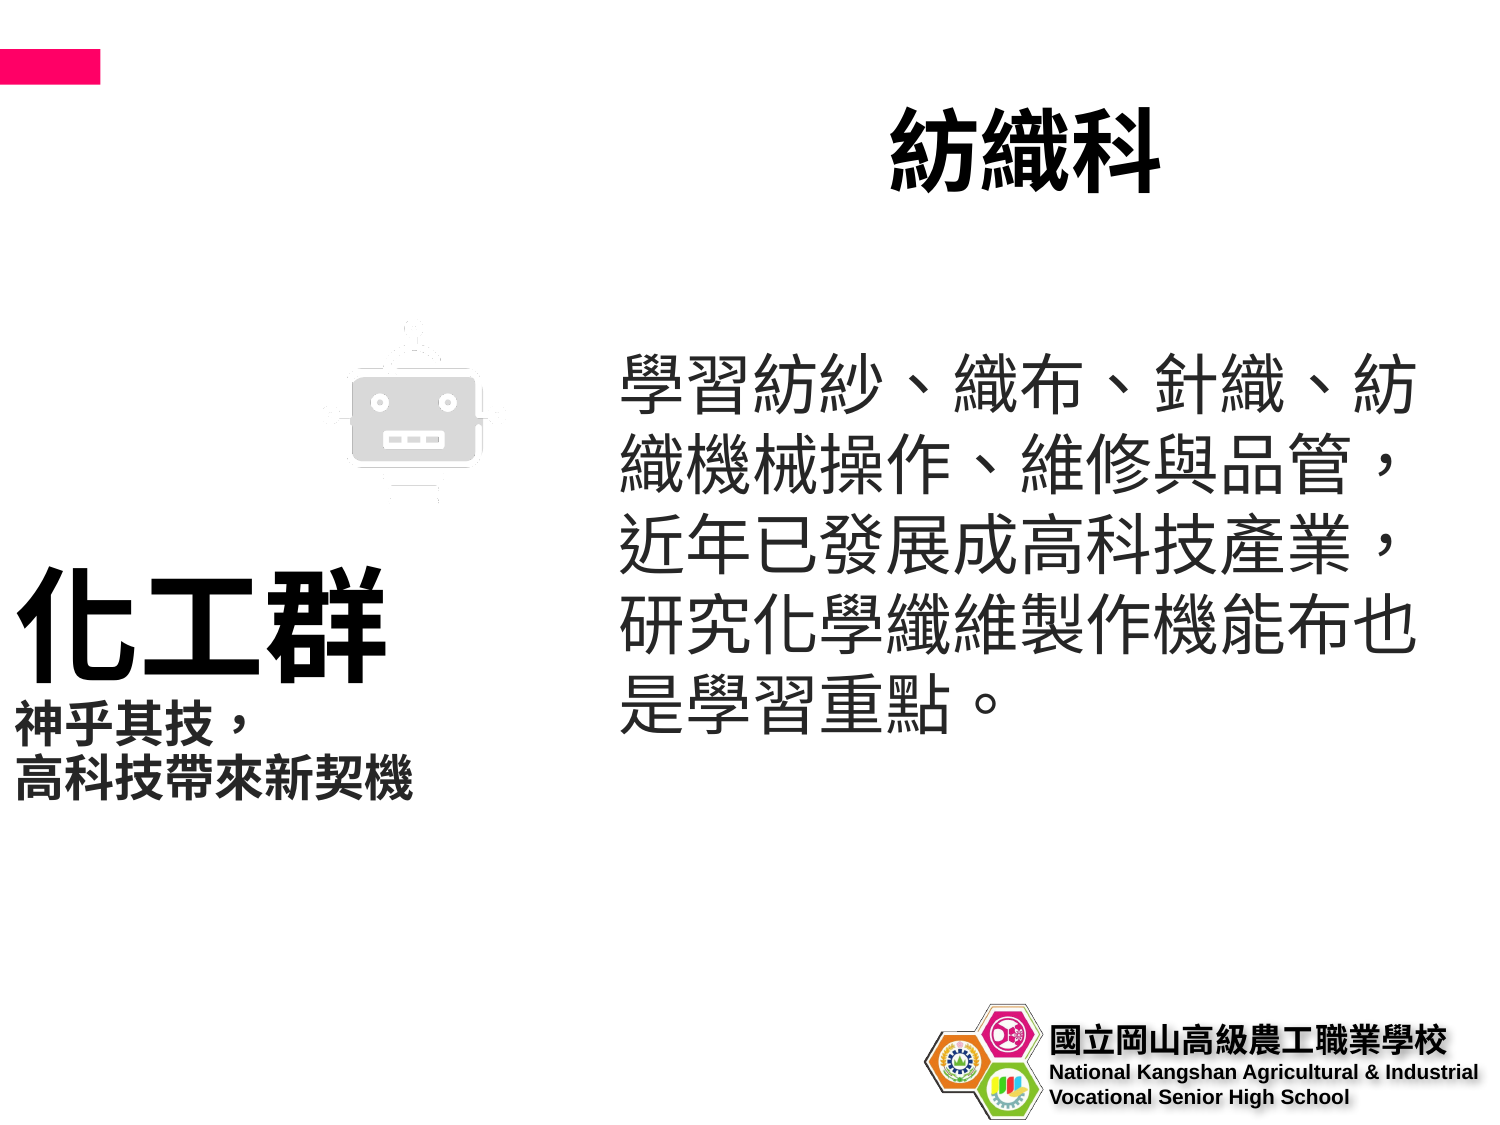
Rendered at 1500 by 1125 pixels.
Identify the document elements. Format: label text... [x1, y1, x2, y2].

text_box 紡織科 [873, 86, 1179, 211]
text_box 化工群 神乎其技， 高科技帶來新契機 [0, 556, 1072, 872]
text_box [921, 999, 1500, 1124]
text_box 學習紡紗、織布、針織、紡織機械操作、維修與品管，近年已發展成高科技產業，研究化學纖維製作機能布也是學習重點。 [604, 335, 1491, 751]
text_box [321, 319, 506, 504]
text_box [0, 48, 101, 86]
